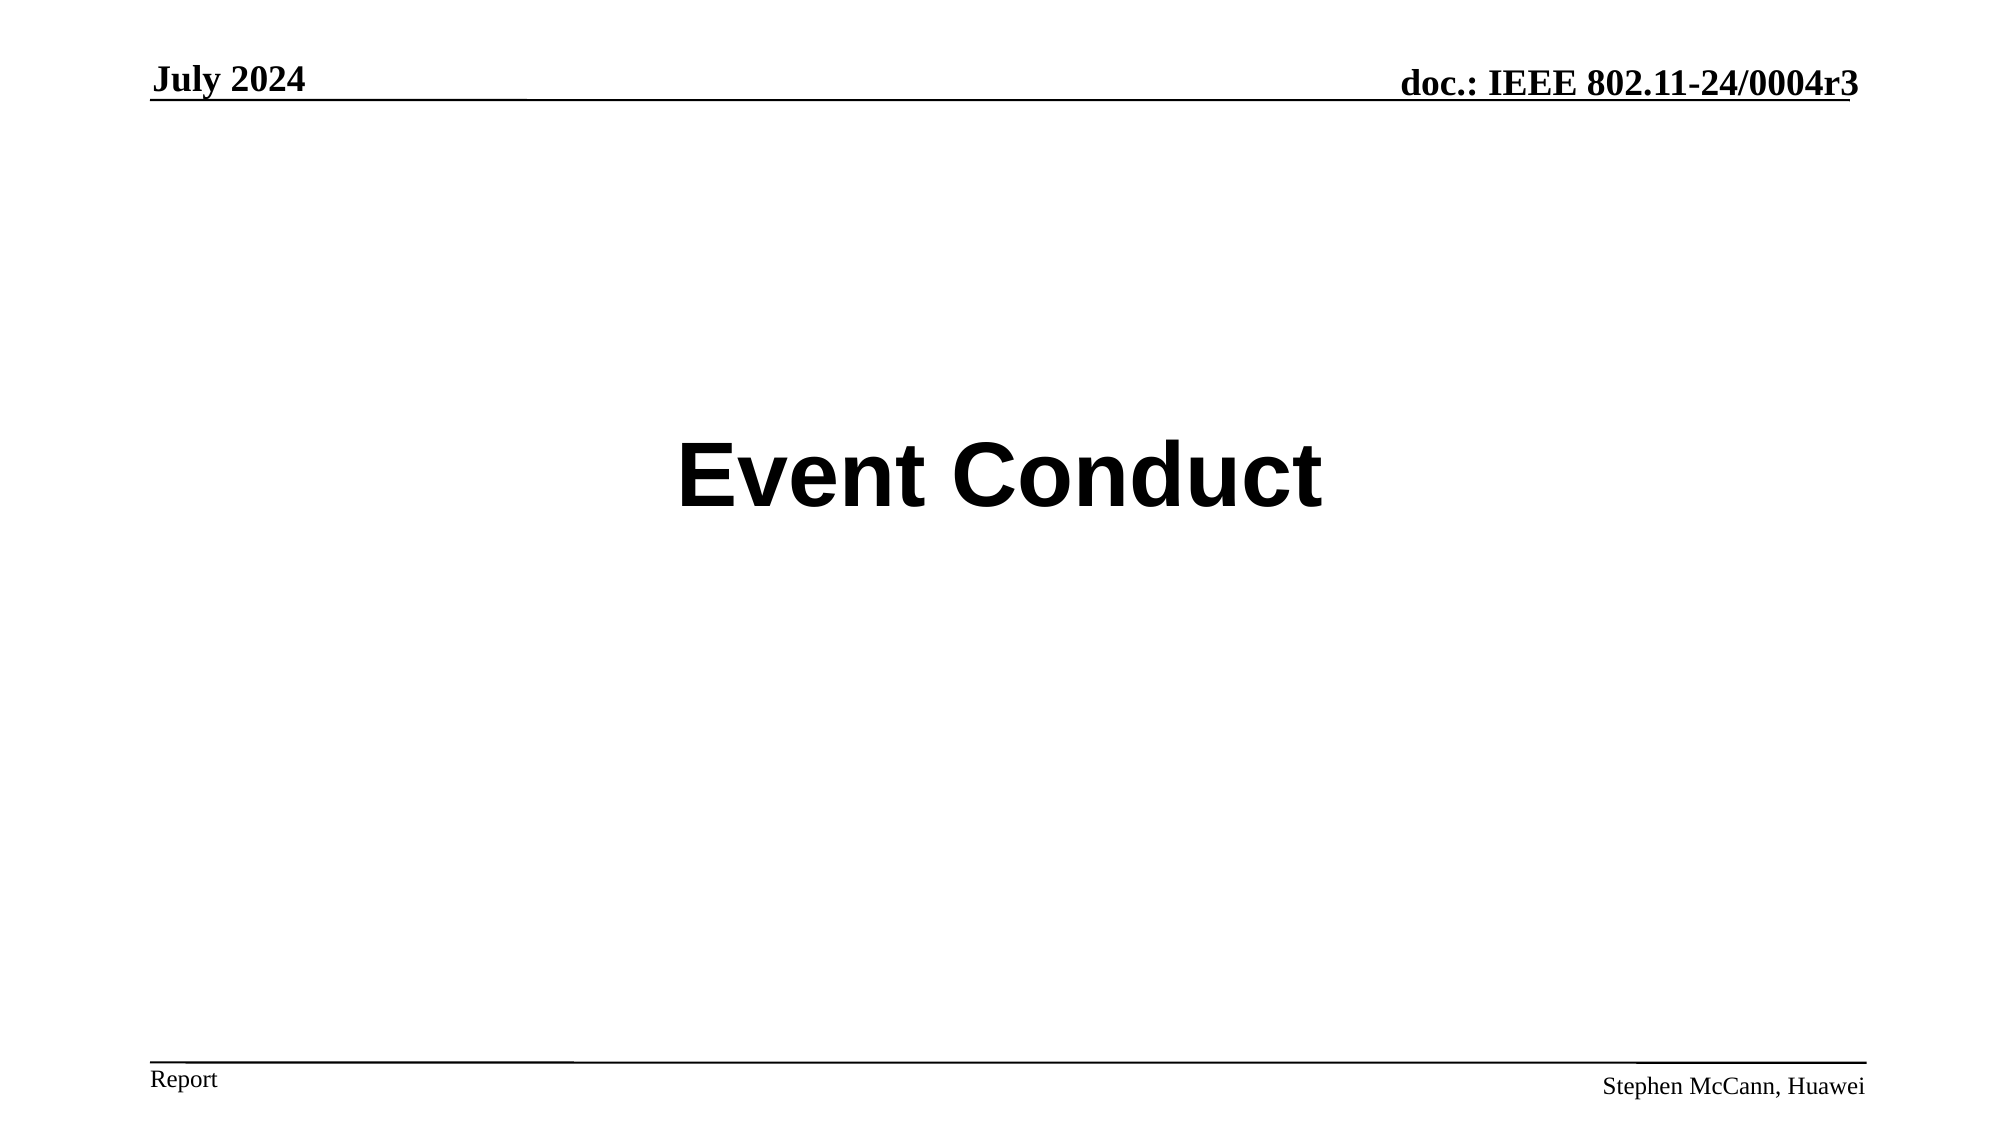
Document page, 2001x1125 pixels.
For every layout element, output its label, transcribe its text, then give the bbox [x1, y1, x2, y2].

title Event Conduct [149, 349, 1851, 591]
text_box Stephen McCann, Huawei [1295, 1062, 1881, 1103]
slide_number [152, 54, 563, 100]
